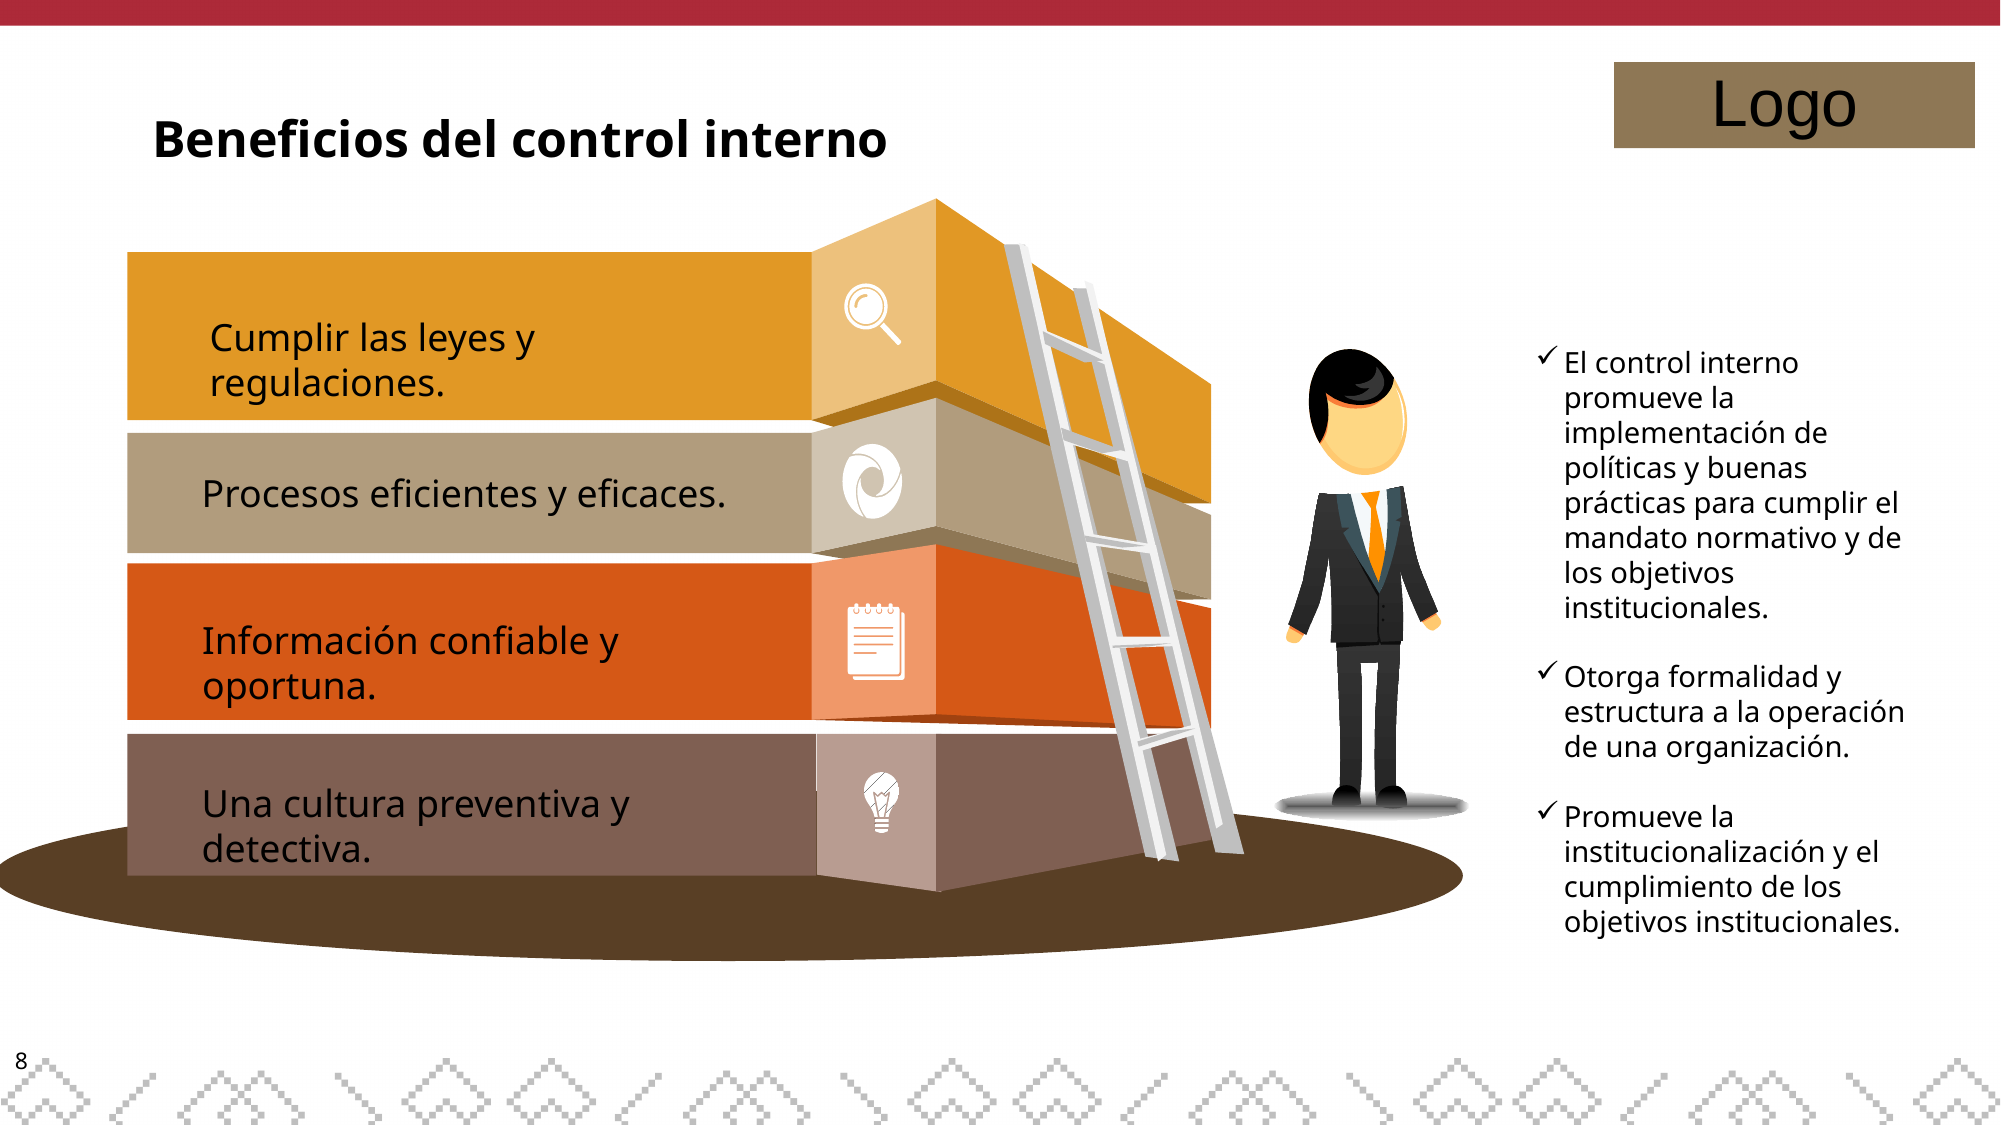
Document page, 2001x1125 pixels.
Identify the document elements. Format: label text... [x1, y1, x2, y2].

text_box [0, 826, 1448, 962]
text_box Logo [1614, 62, 1975, 149]
picture [0, 0, 2001, 1125]
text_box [127, 198, 1470, 893]
title Beneficios del control interno [137, 59, 1863, 278]
slide_number 8 [0, 1038, 86, 1080]
text_box El control interno promueve la implementación de políticas y buenas prácticas para cumplir el mandato normativo y de los objetivos institucionales. Otorga formalidad y estructura a la operación de una organización. Promueve la institucionalización y el cumplimiento de los objetivos institucionales. [1520, 336, 1942, 946]
